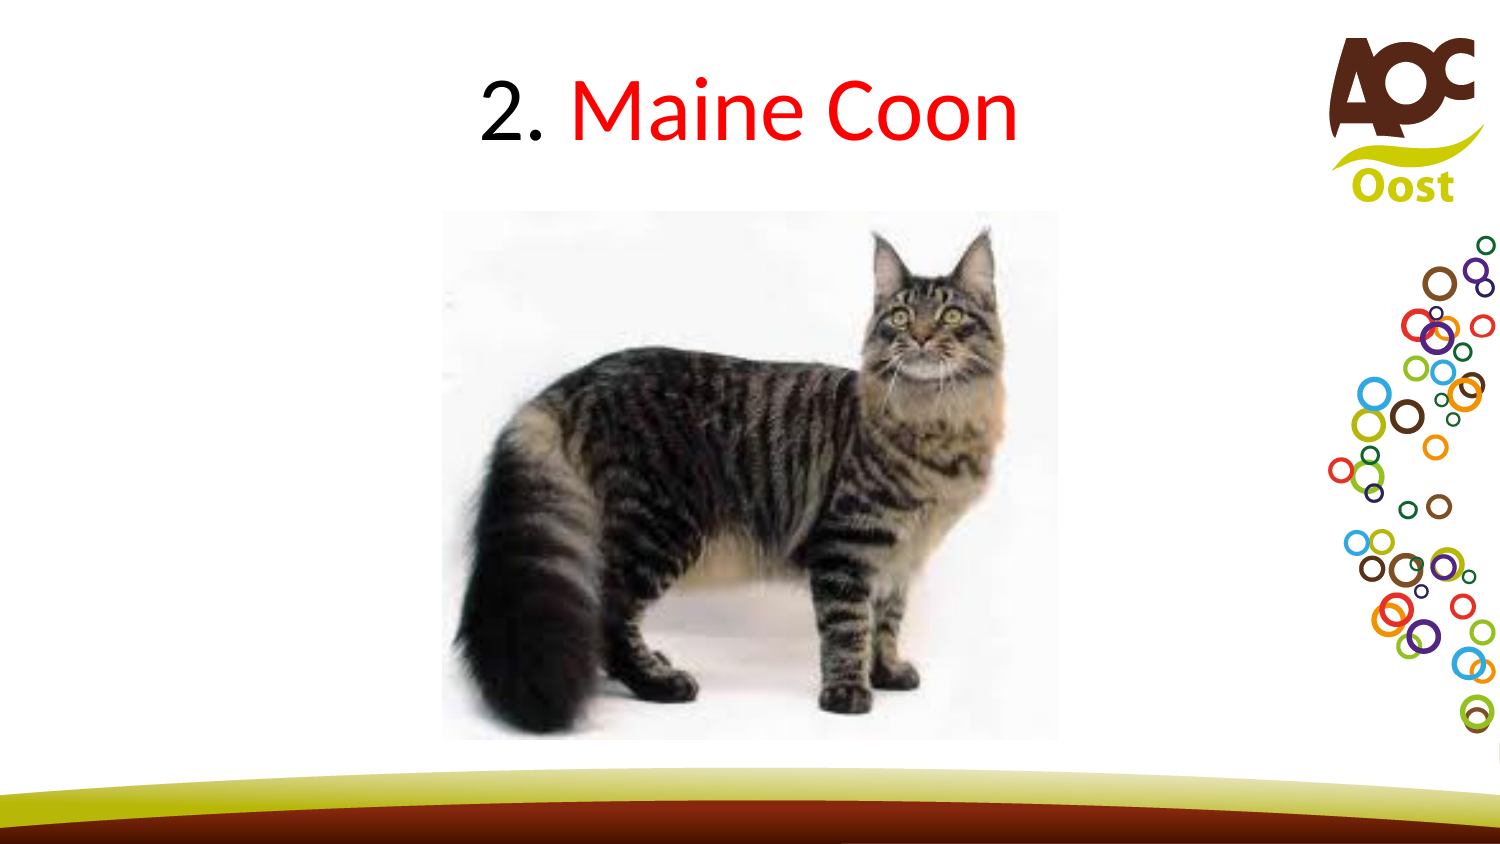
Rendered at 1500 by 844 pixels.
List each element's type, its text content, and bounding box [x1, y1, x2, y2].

picture [0, 0, 1500, 844]
title 2. Maine Coon [75, 33, 1425, 175]
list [442, 210, 1058, 740]
